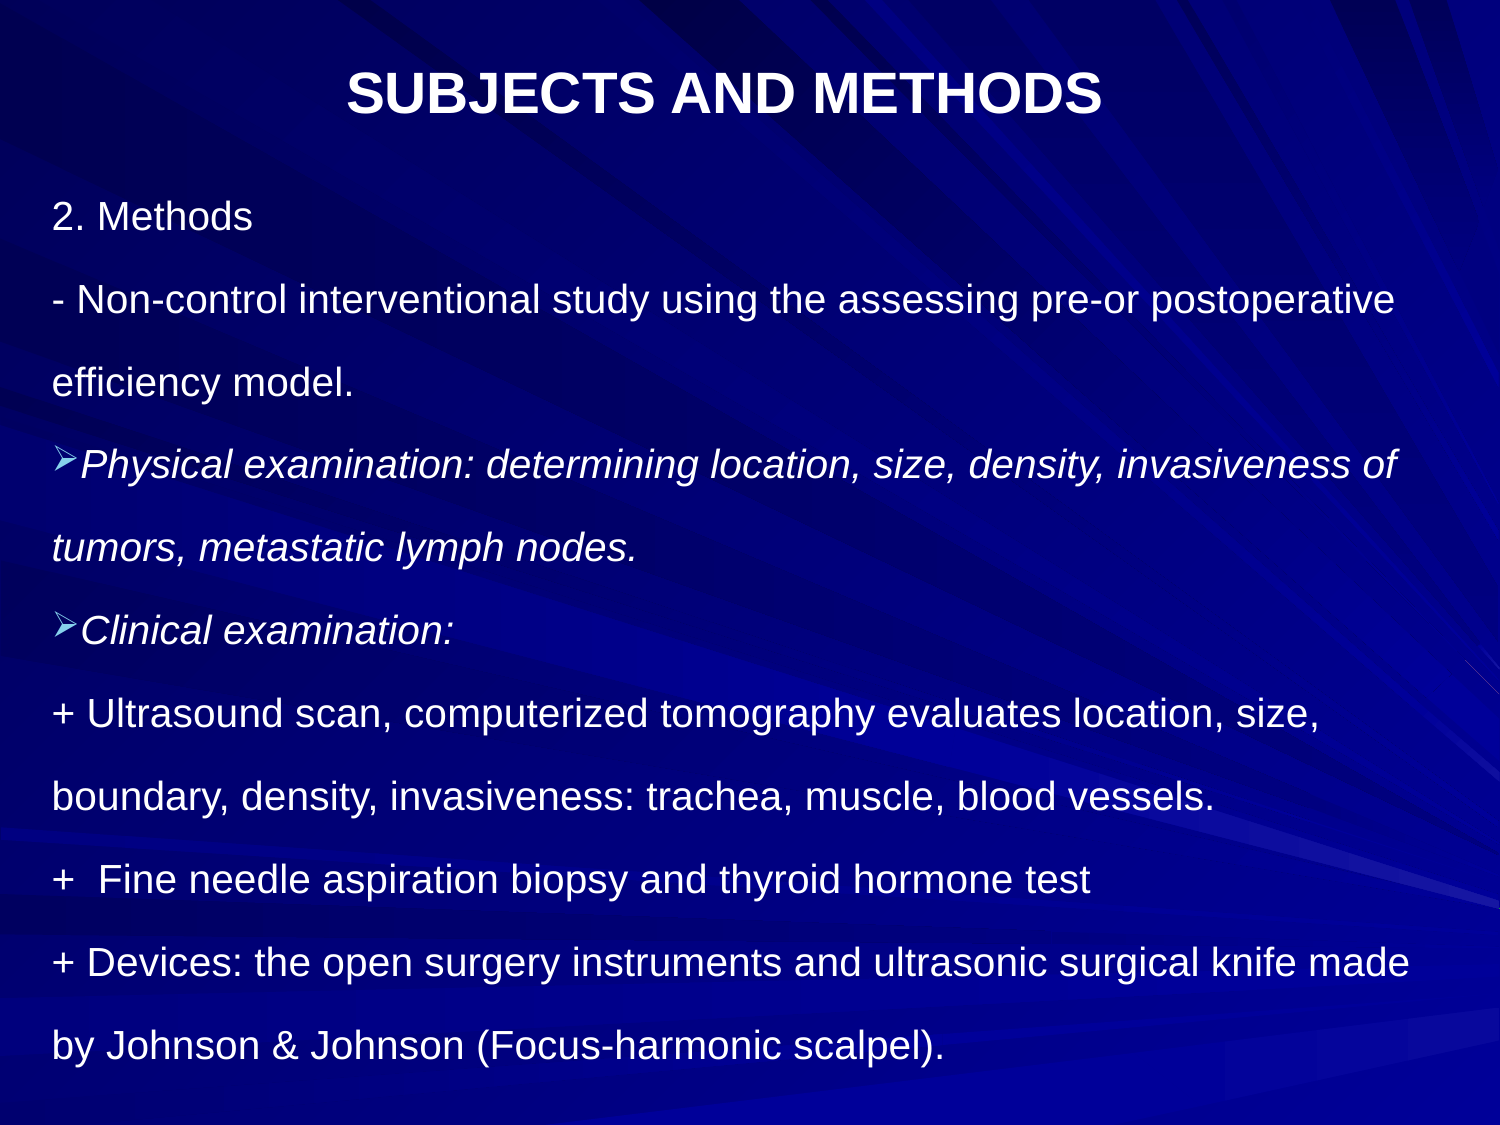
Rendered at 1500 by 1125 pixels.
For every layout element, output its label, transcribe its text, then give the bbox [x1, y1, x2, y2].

list 2. Methods - Non-control interventional study using the assessing pre-or postoperative efficiency model. Physical examination: determining location, size, density, invasiveness of tumors, metastatic lymph nodes. Clinical examination: + Ultrasound scan, computerized tomography evaluates location, size, boundary, density, invasiveness: trachea, muscle, blood vessels. + Fine needle aspiration biopsy and thyroid hormone test + Devices: the open surgery instruments and ultrasonic surgical knife made by Johnson & Johnson (Focus-harmonic scalpel). [36, 147, 1468, 1080]
title SUBJECTS AND METHODS [0, 0, 1450, 180]
